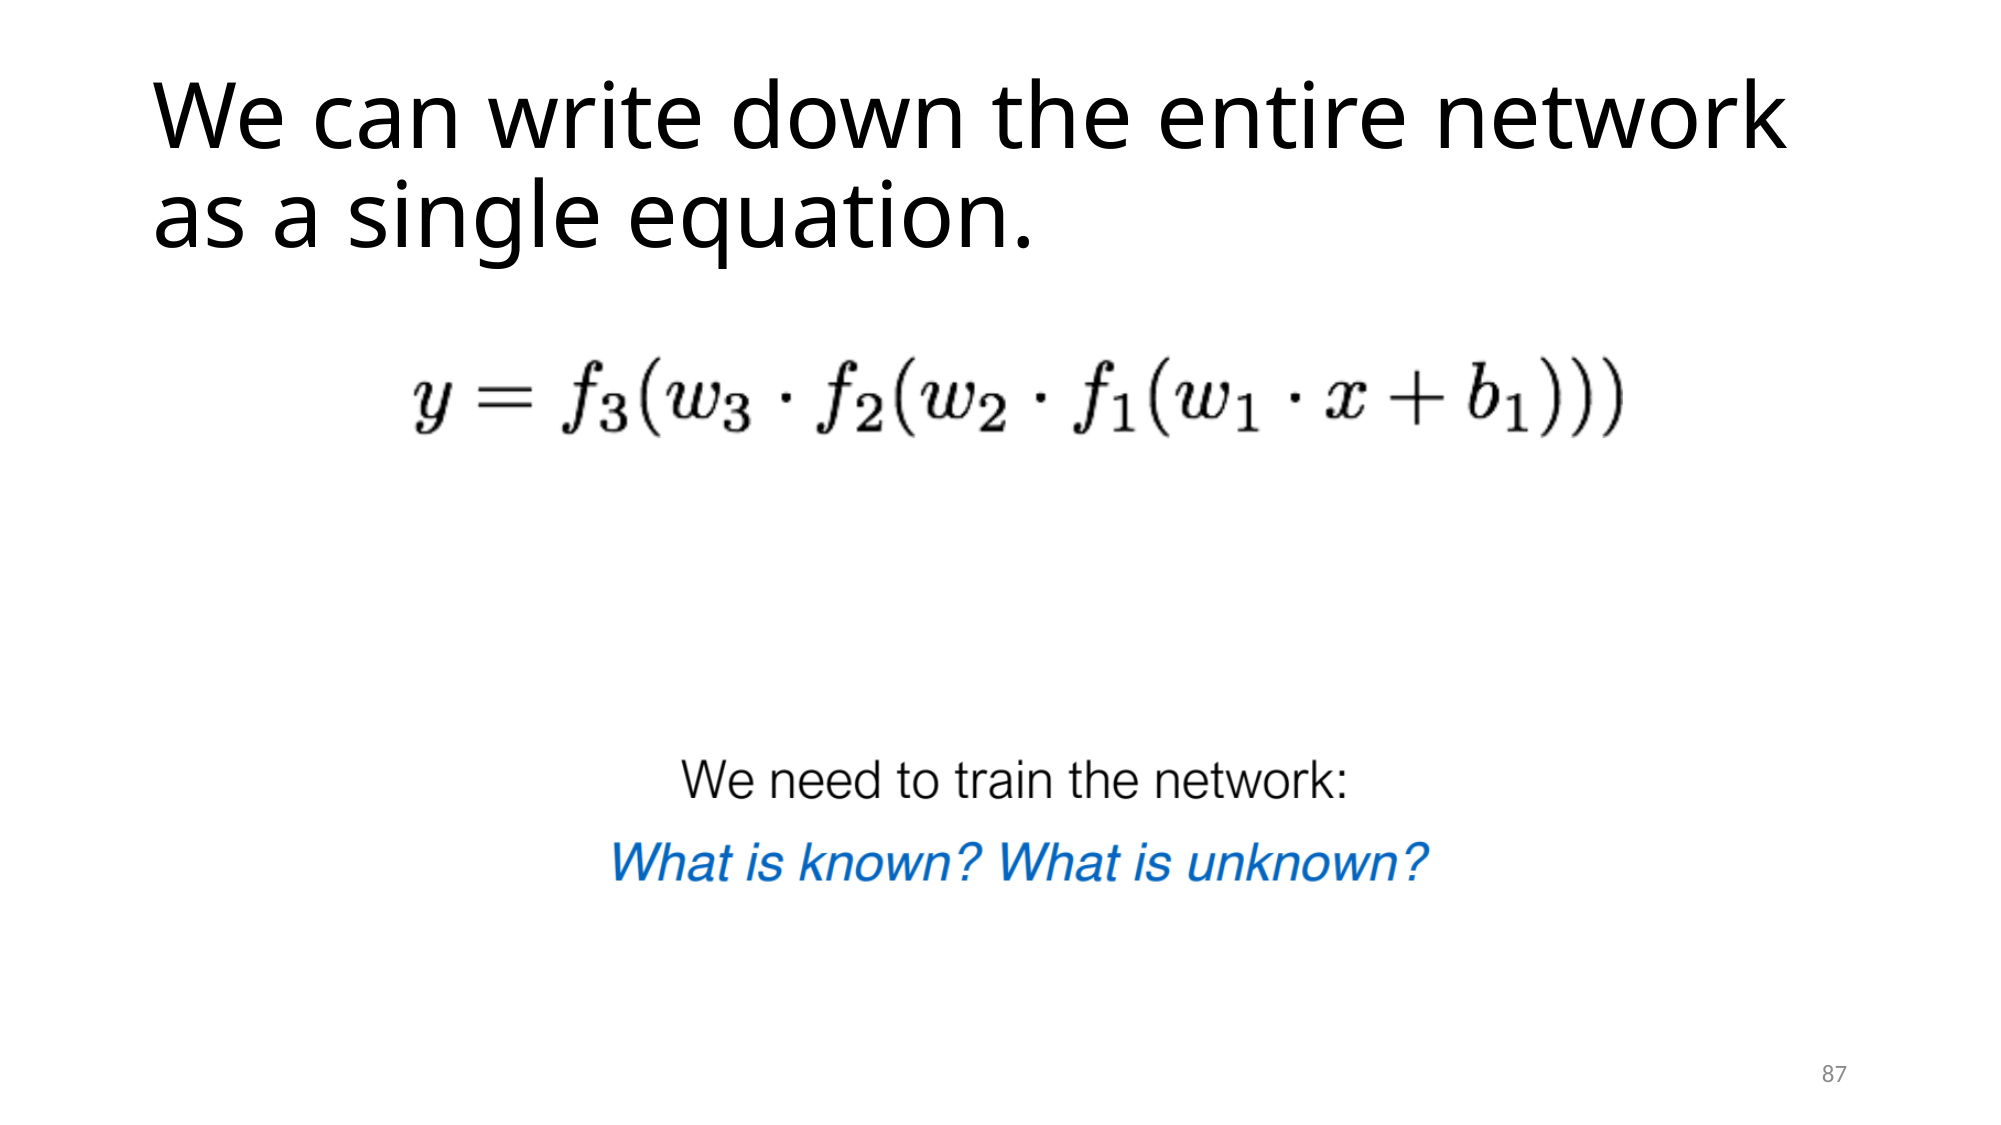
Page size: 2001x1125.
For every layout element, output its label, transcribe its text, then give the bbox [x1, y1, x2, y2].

title We can write down the entire network as a single equation. [137, 59, 1863, 278]
slide_number 87 [1750, 1042, 1863, 1103]
picture [249, 317, 1750, 1125]
